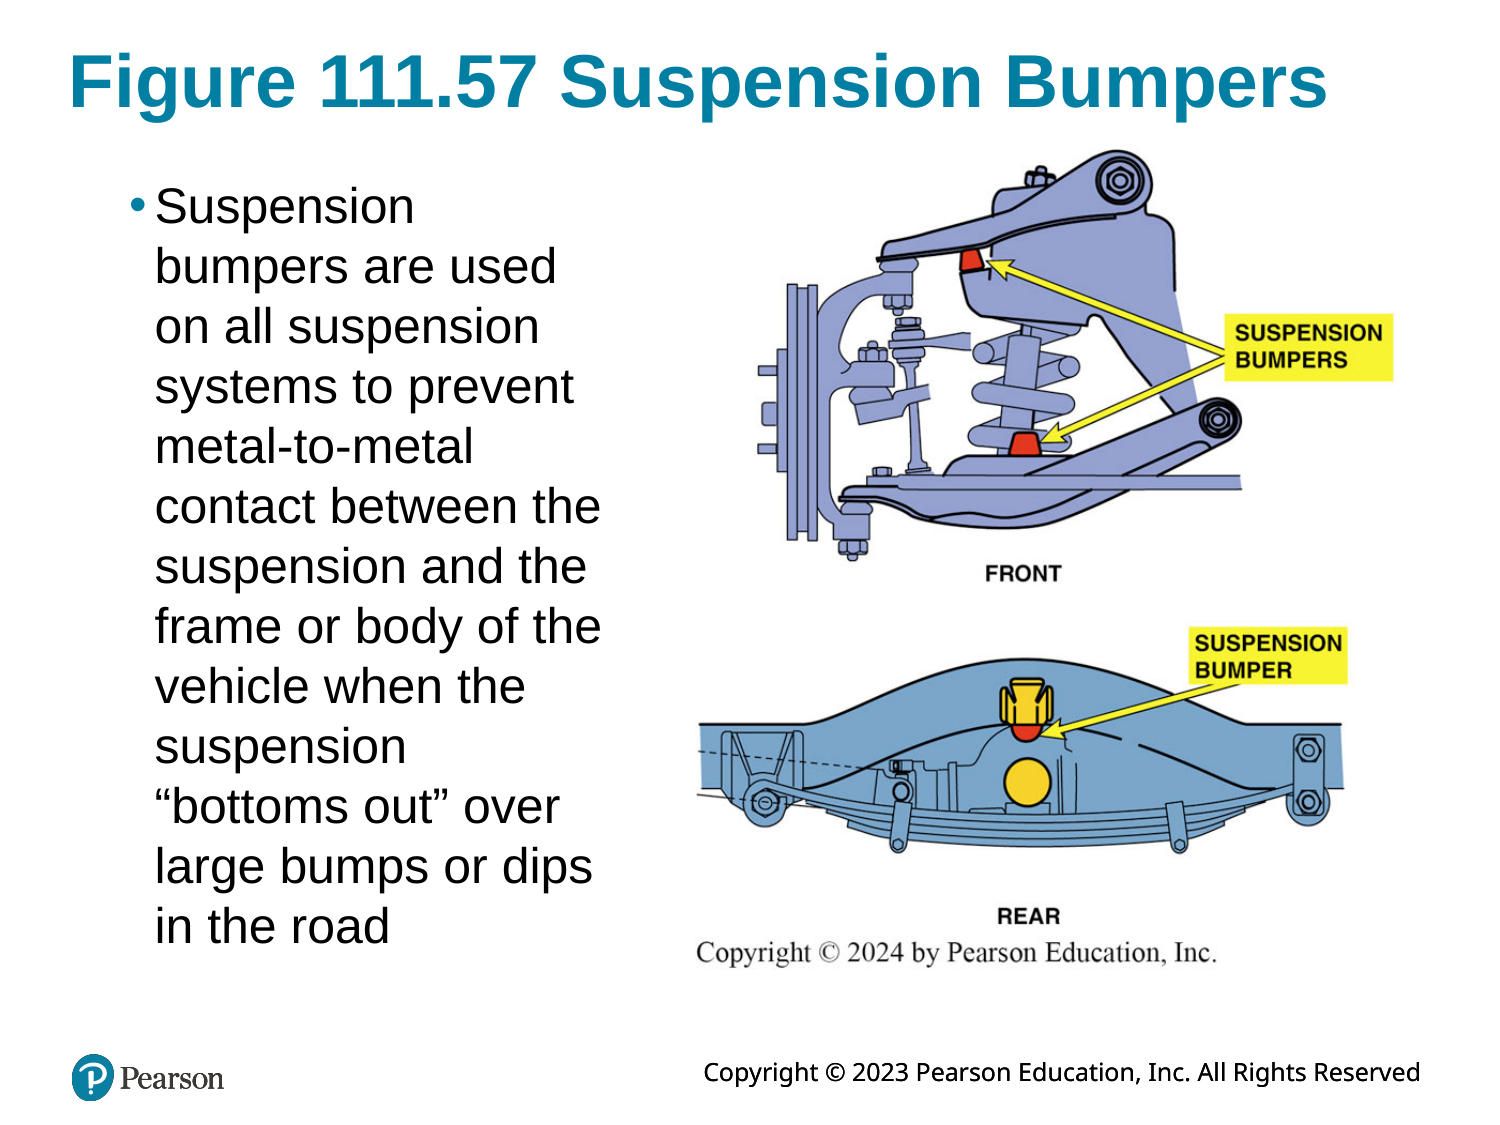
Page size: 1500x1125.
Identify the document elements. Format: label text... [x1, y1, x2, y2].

title Figure 111.57 Suspension Bumpers [68, 24, 1418, 131]
list Suspension bumpers are used on all suspension systems to prevent metal-to-metal contact between the suspension and the frame or body of the vehicle when the suspension “bottoms out” over large bumps or dips in the road [112, 166, 607, 970]
picture [72, 1054, 87, 1070]
picture [98, 1054, 224, 1101]
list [695, 148, 1395, 970]
picture [72, 1088, 83, 1101]
picture [80, 1063, 106, 1088]
